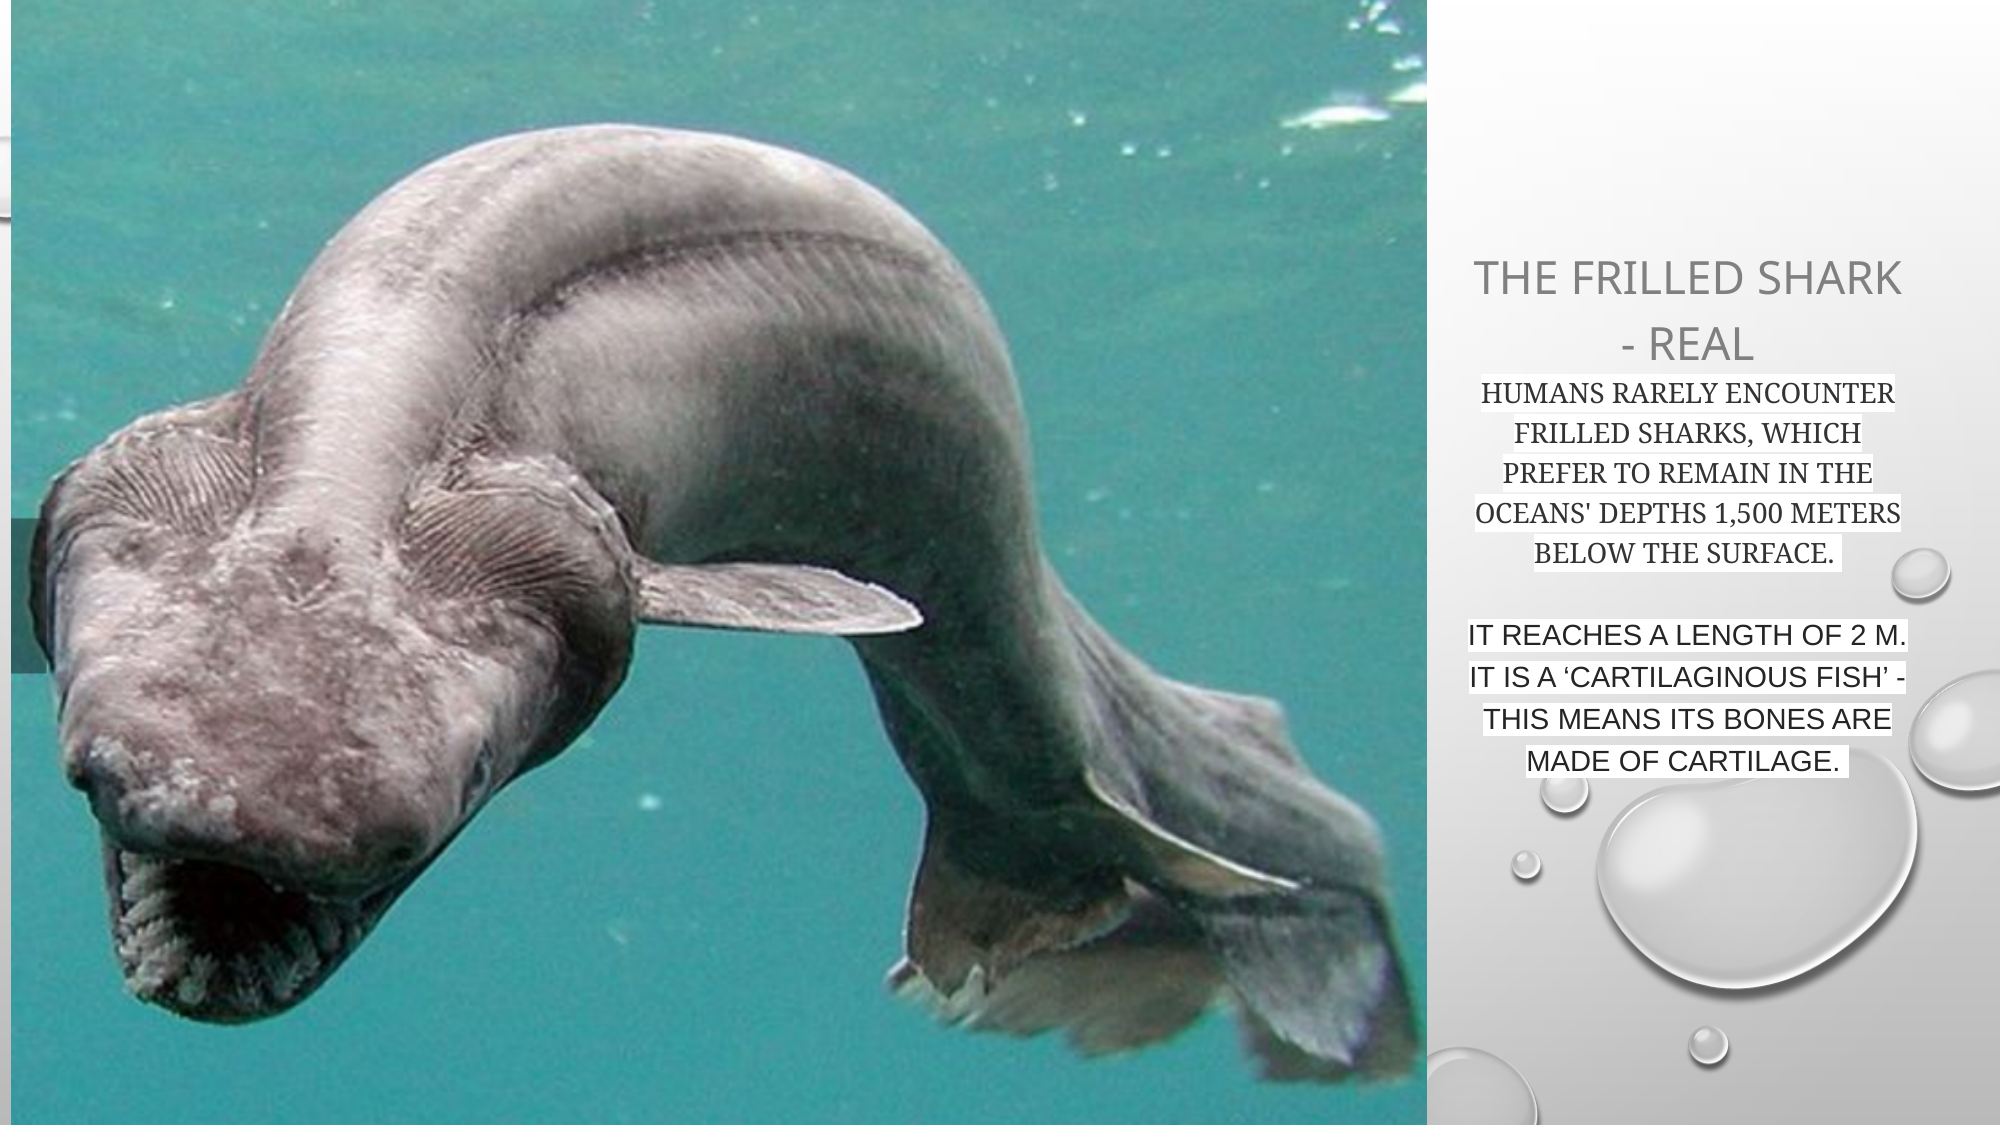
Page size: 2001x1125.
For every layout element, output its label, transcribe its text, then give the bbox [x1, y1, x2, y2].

picture [0, 0, 2000, 1125]
subtitle The Frilled Shark - REAL Humans rarely encounter frilled sharks, which prefer to remain in the oceans' depths 1,500 meters below the surface. It reaches a length of 2 m. It is a ‘cartilaginous fish’ - this means its bones are made of cartilage. [1444, 27, 1932, 988]
